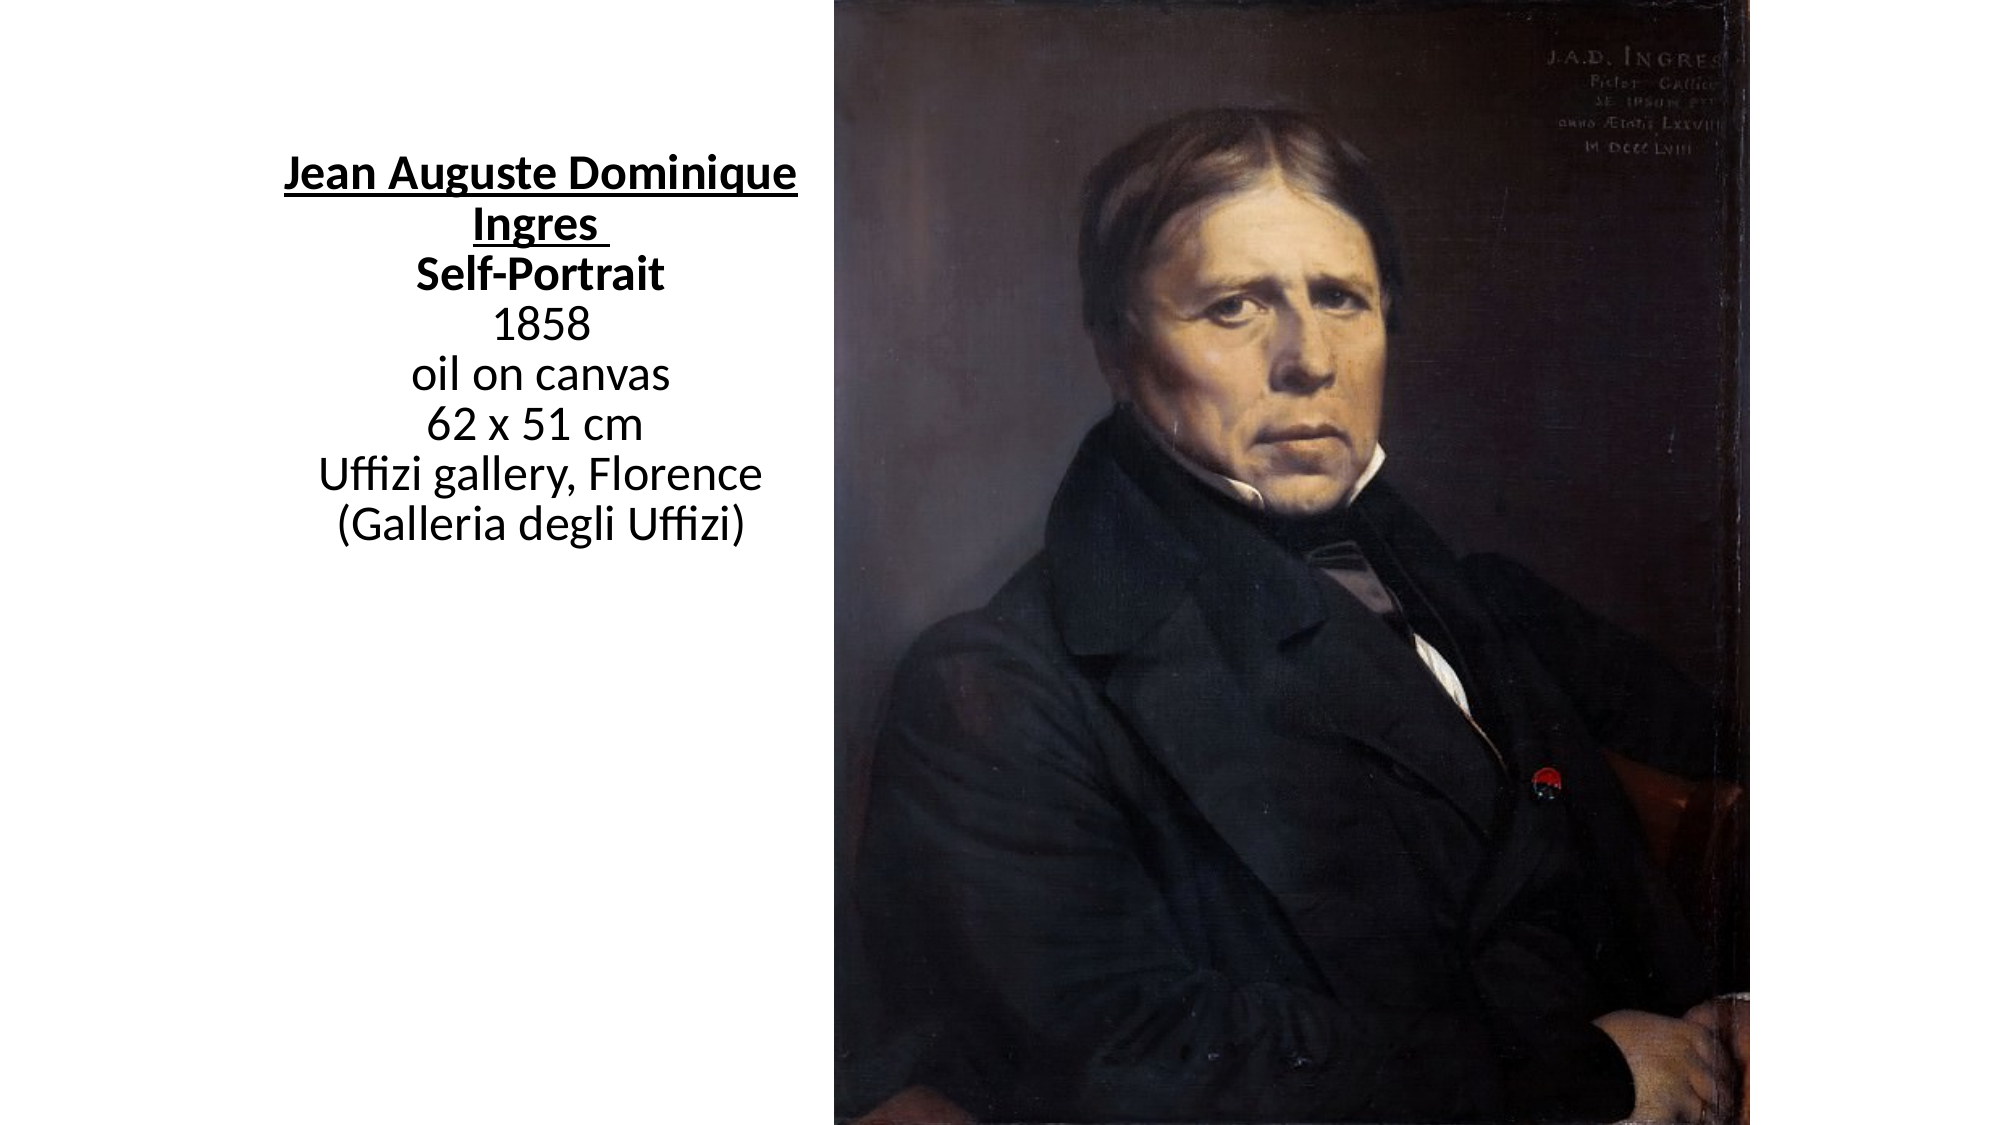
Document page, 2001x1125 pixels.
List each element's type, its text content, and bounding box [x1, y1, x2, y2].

picture [834, 0, 1750, 1125]
text_box Jean Auguste Dominique Ingres Self-Portrait 1858 oil on canvas 62 x 51 cm Uffizi gallery, Florence (Galleria degli Uffizi) [249, 142, 833, 558]
